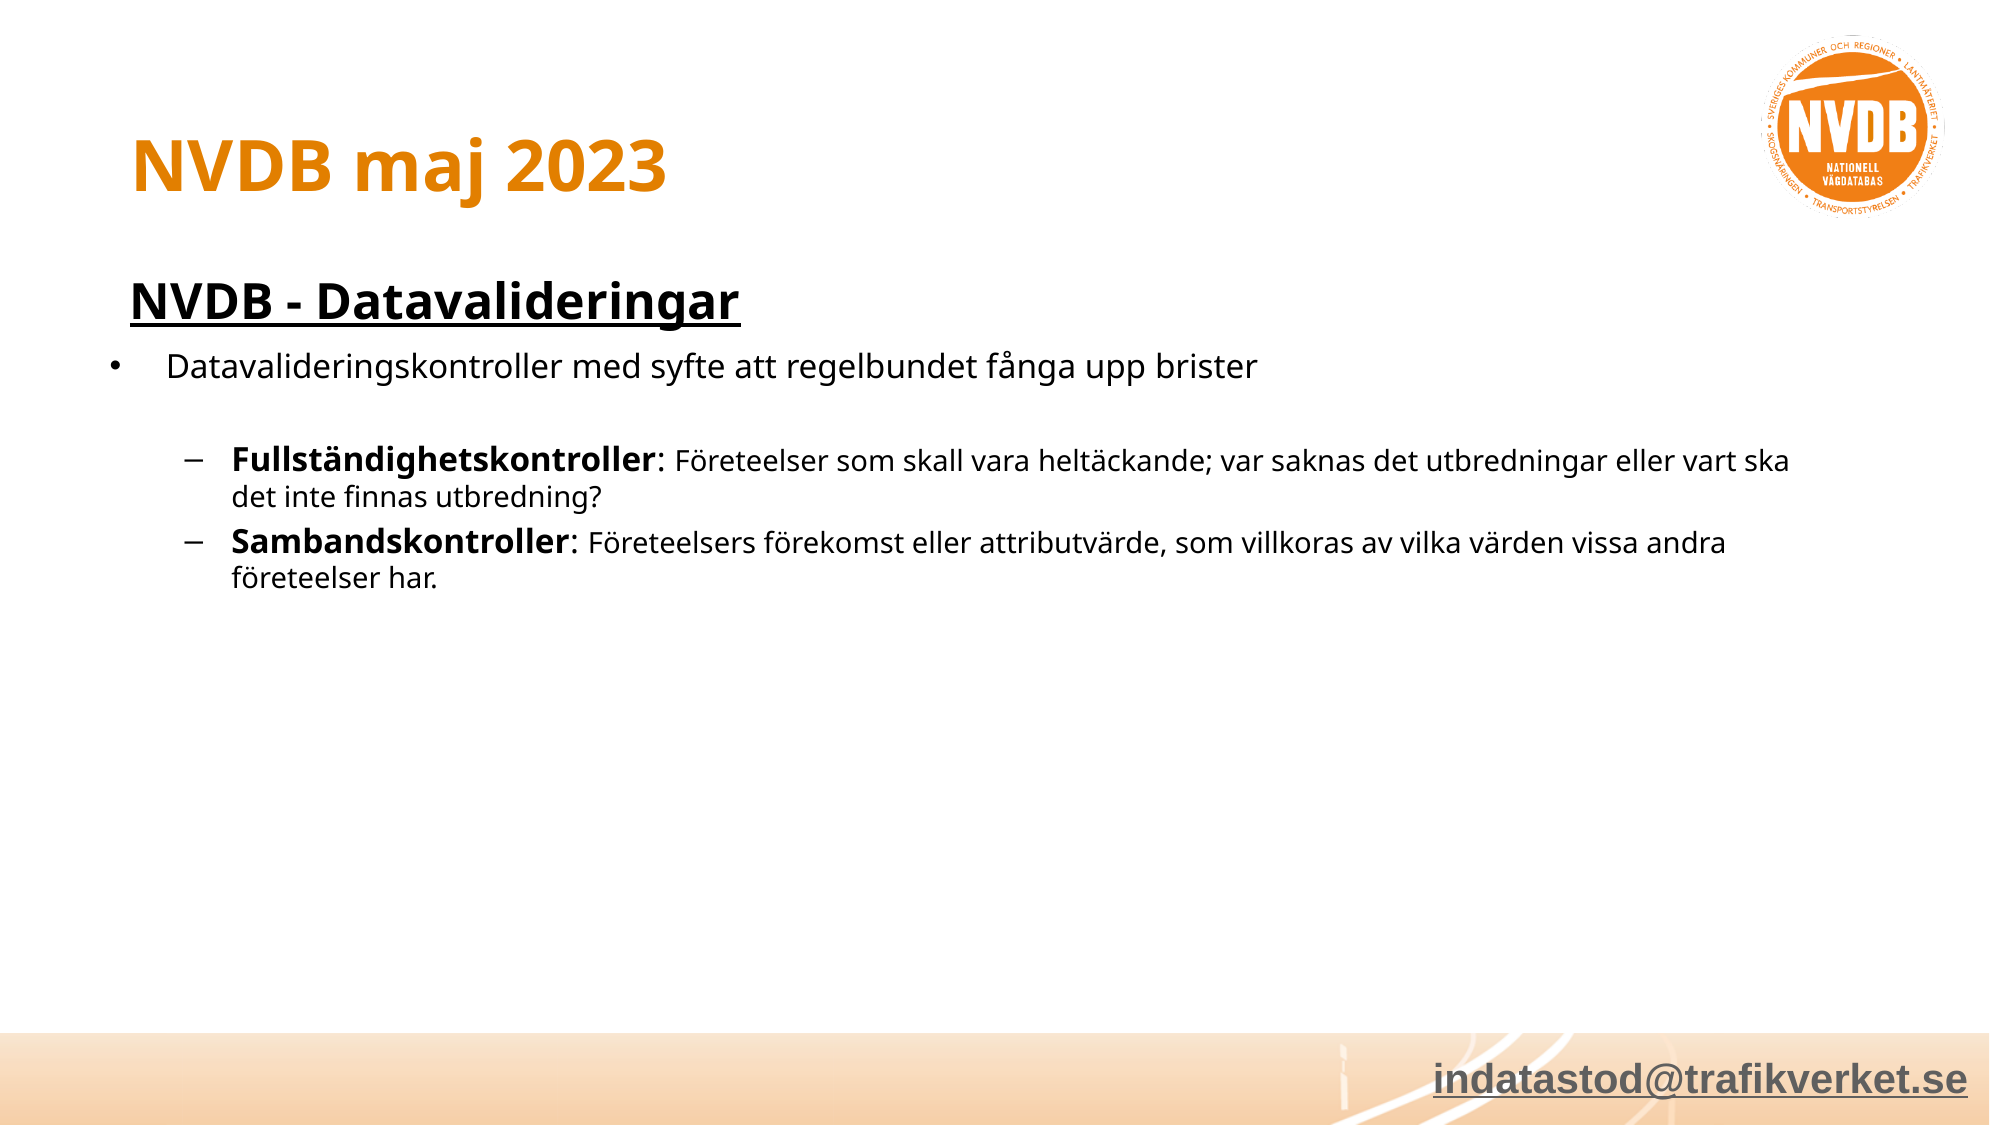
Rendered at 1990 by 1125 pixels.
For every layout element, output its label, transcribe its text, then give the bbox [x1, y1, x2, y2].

picture [1751, 29, 1951, 226]
title NVDB maj 2023 [115, 113, 1713, 215]
picture [0, 1033, 1990, 1125]
text_box indatastod@trafikverket.se [1418, 1044, 1990, 1110]
text_box NVDB - Datavalideringar [115, 261, 1485, 337]
text_box Datavalideringskontroller med syfte att regelbundet fånga upp brister Fullständighetskontroller: Företeelser som skall vara heltäckande; var saknas det utbredningar eller vart ska det inte finnas utbredning? Sambandskontroller: Företeelsers förekomst eller attributvärde, som villkoras av vilka värden vissa andra företeelser har. [94, 337, 1832, 881]
